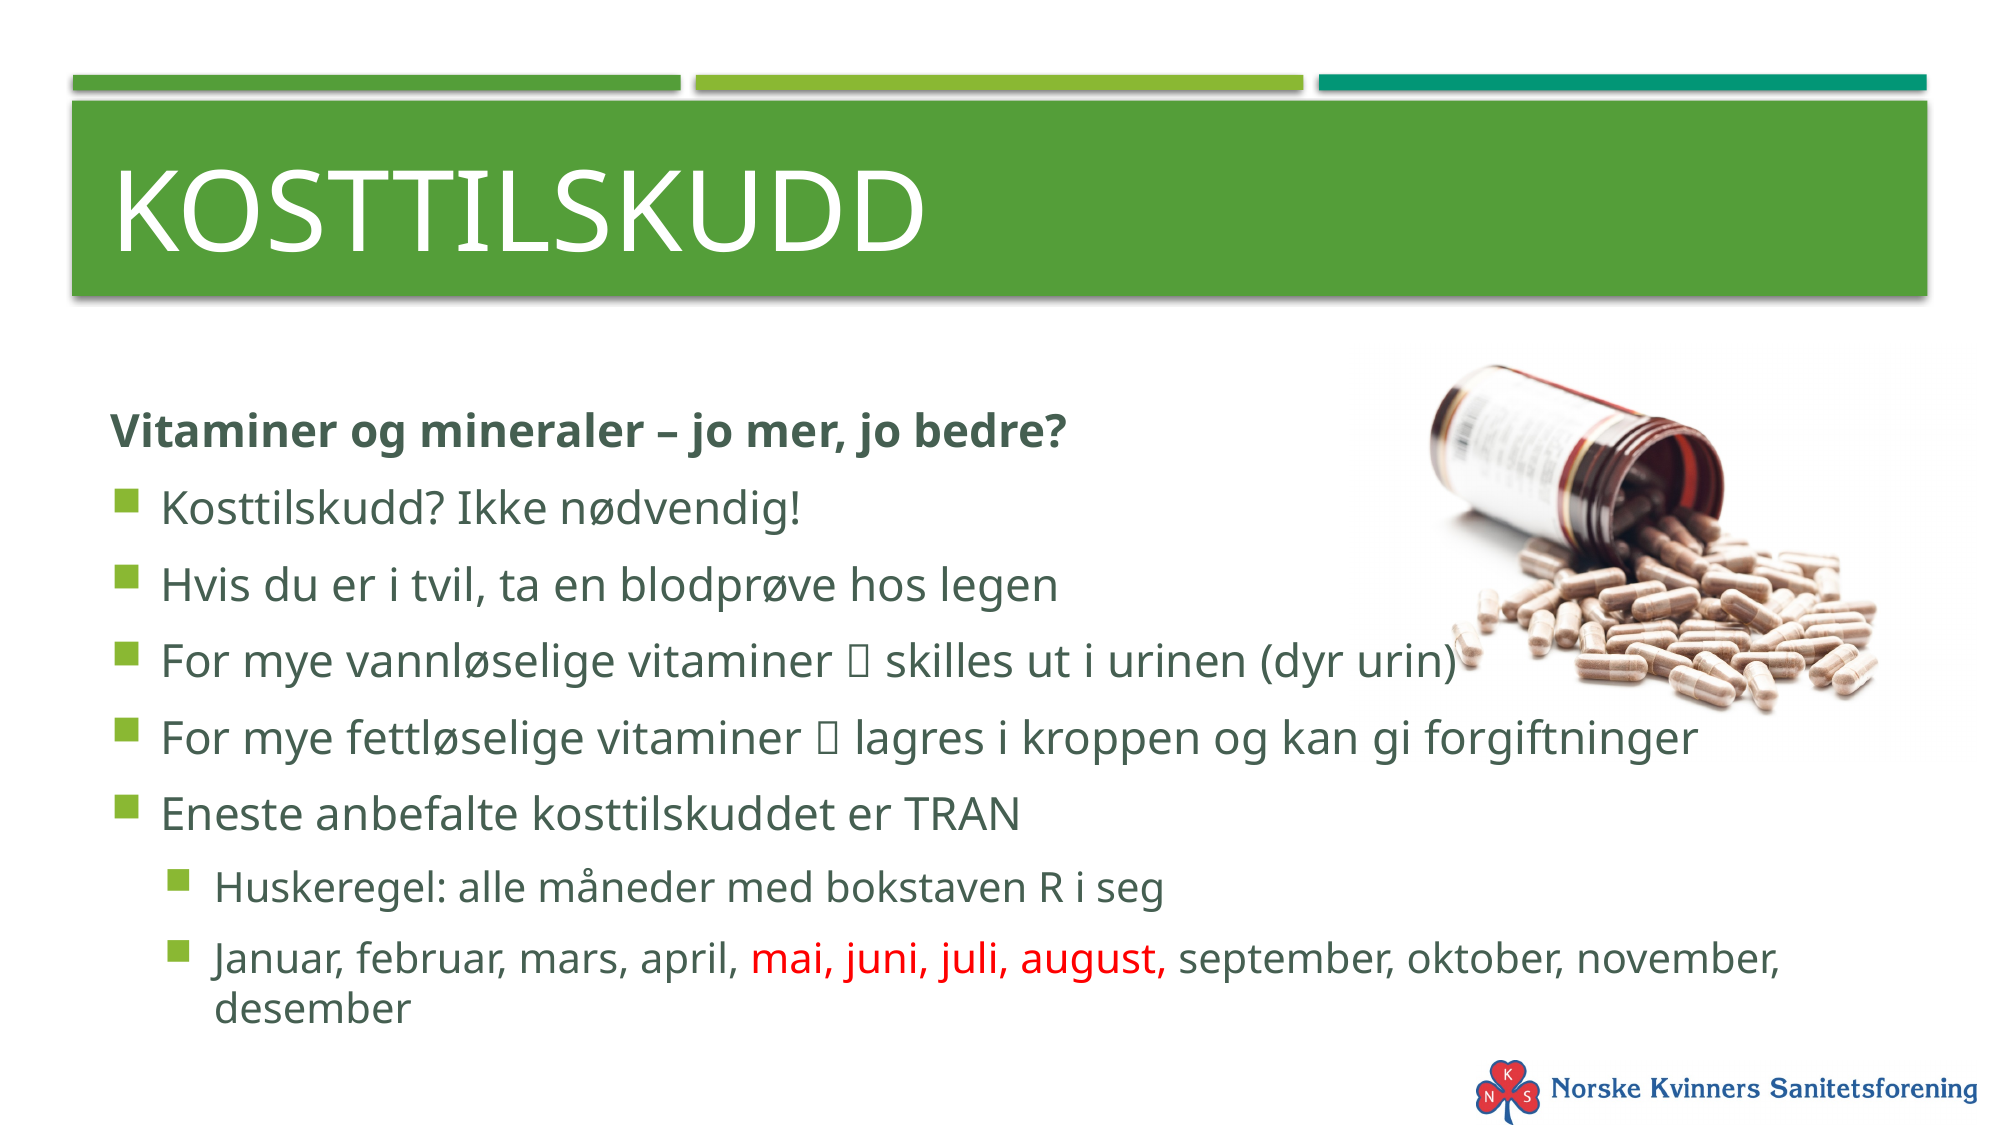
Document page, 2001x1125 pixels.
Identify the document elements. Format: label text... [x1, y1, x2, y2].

title Kosttilskudd [95, 115, 1905, 282]
picture [1476, 1060, 1977, 1125]
picture [1348, 343, 1977, 763]
list Vitaminer og mineraler – jo mer, jo bedre? Kosttilskudd? Ikke nødvendig! Hvis du er i tvil, ta en blodprøve hos legen For mye vannløselige vitaminer  skilles ut i urinen (dyr urin) For mye fettløselige vitaminer  lagres i kroppen og kan gi forgiftninger Eneste anbefalte kosttilskuddet er TRAN Huskeregel: alle måneder med bokstaven R i seg Januar, februar, mars, april, mai, juni, juli, august, september, oktober, november, desember [95, 357, 1905, 1077]
